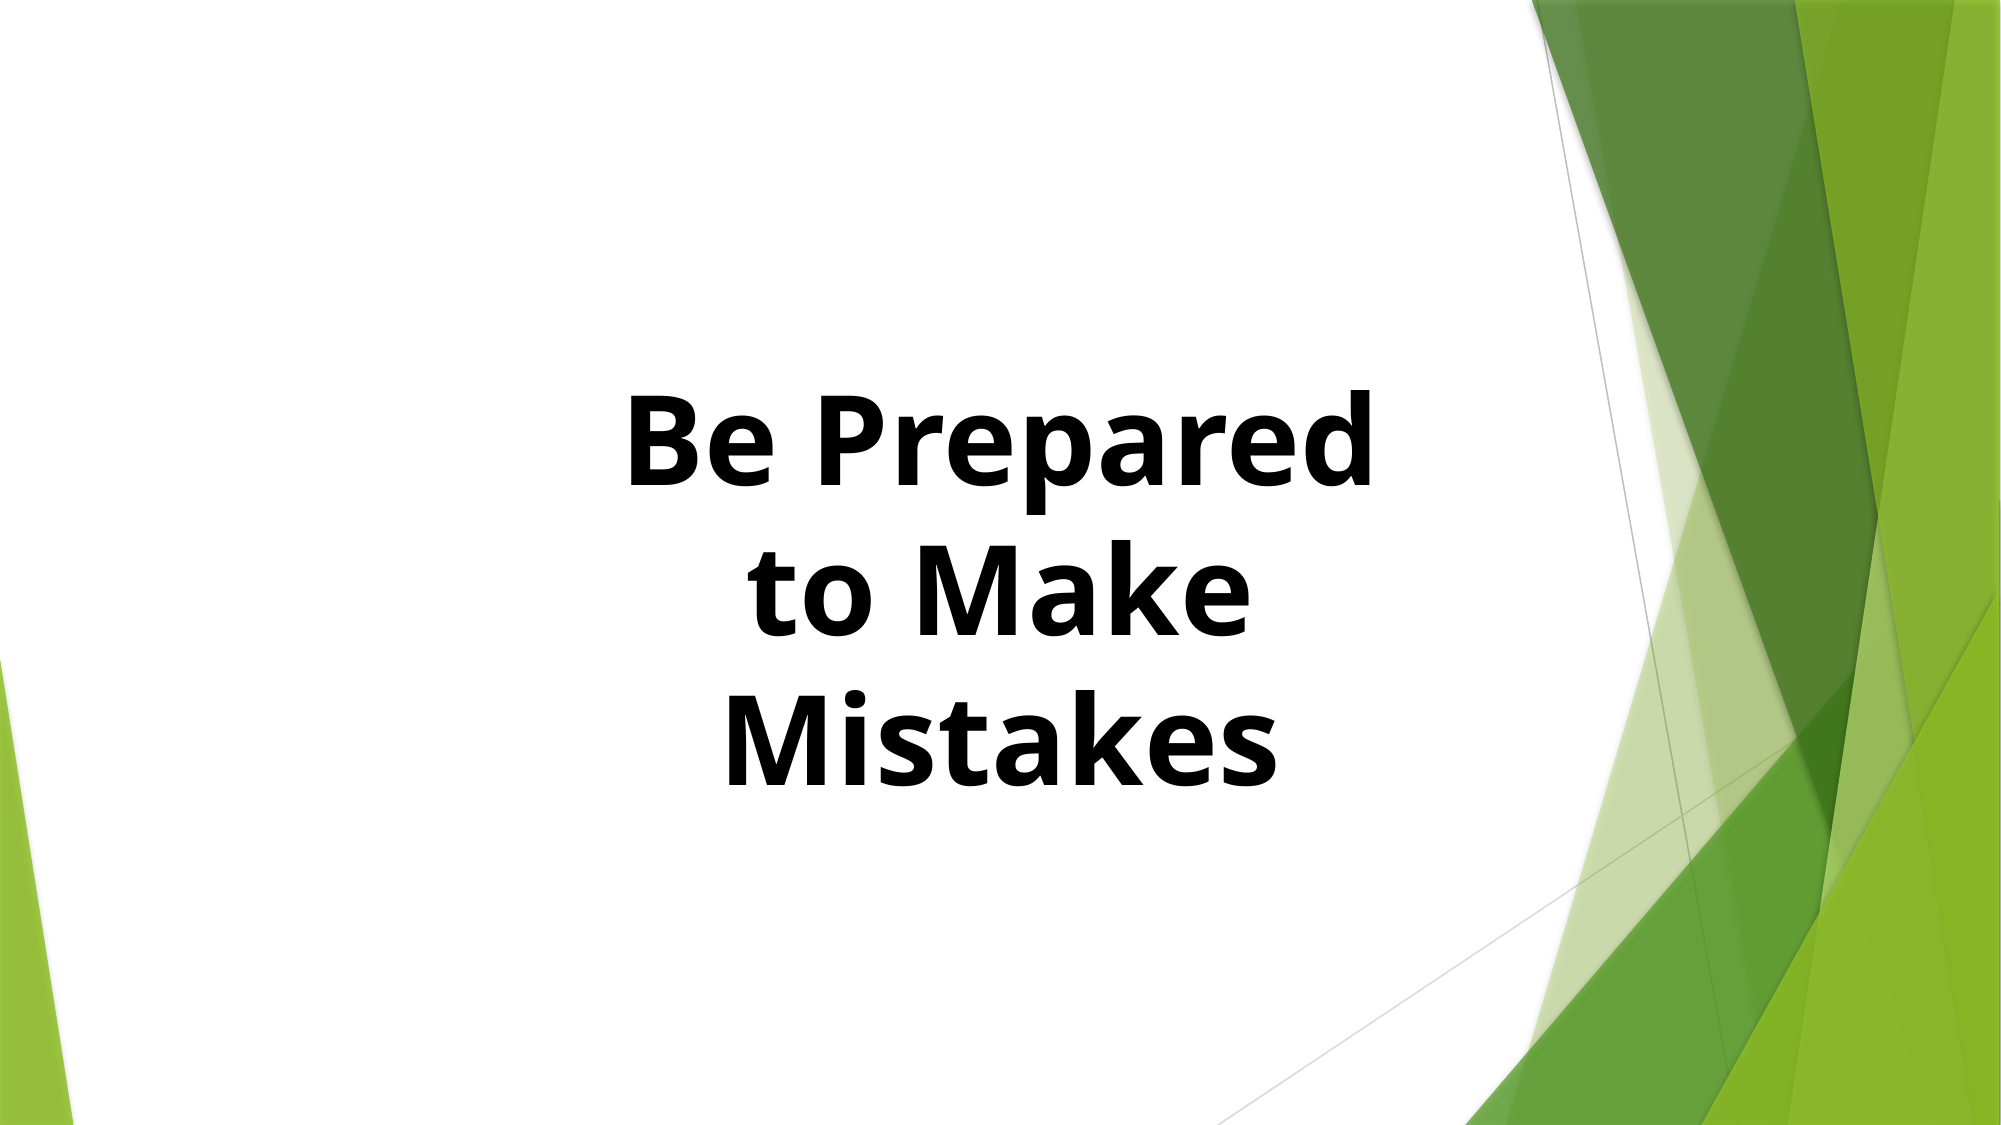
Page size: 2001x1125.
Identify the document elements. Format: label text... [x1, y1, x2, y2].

list [474, 947, 1644, 1125]
text_box Be Prepared to Make Mistakes [527, 352, 1473, 918]
